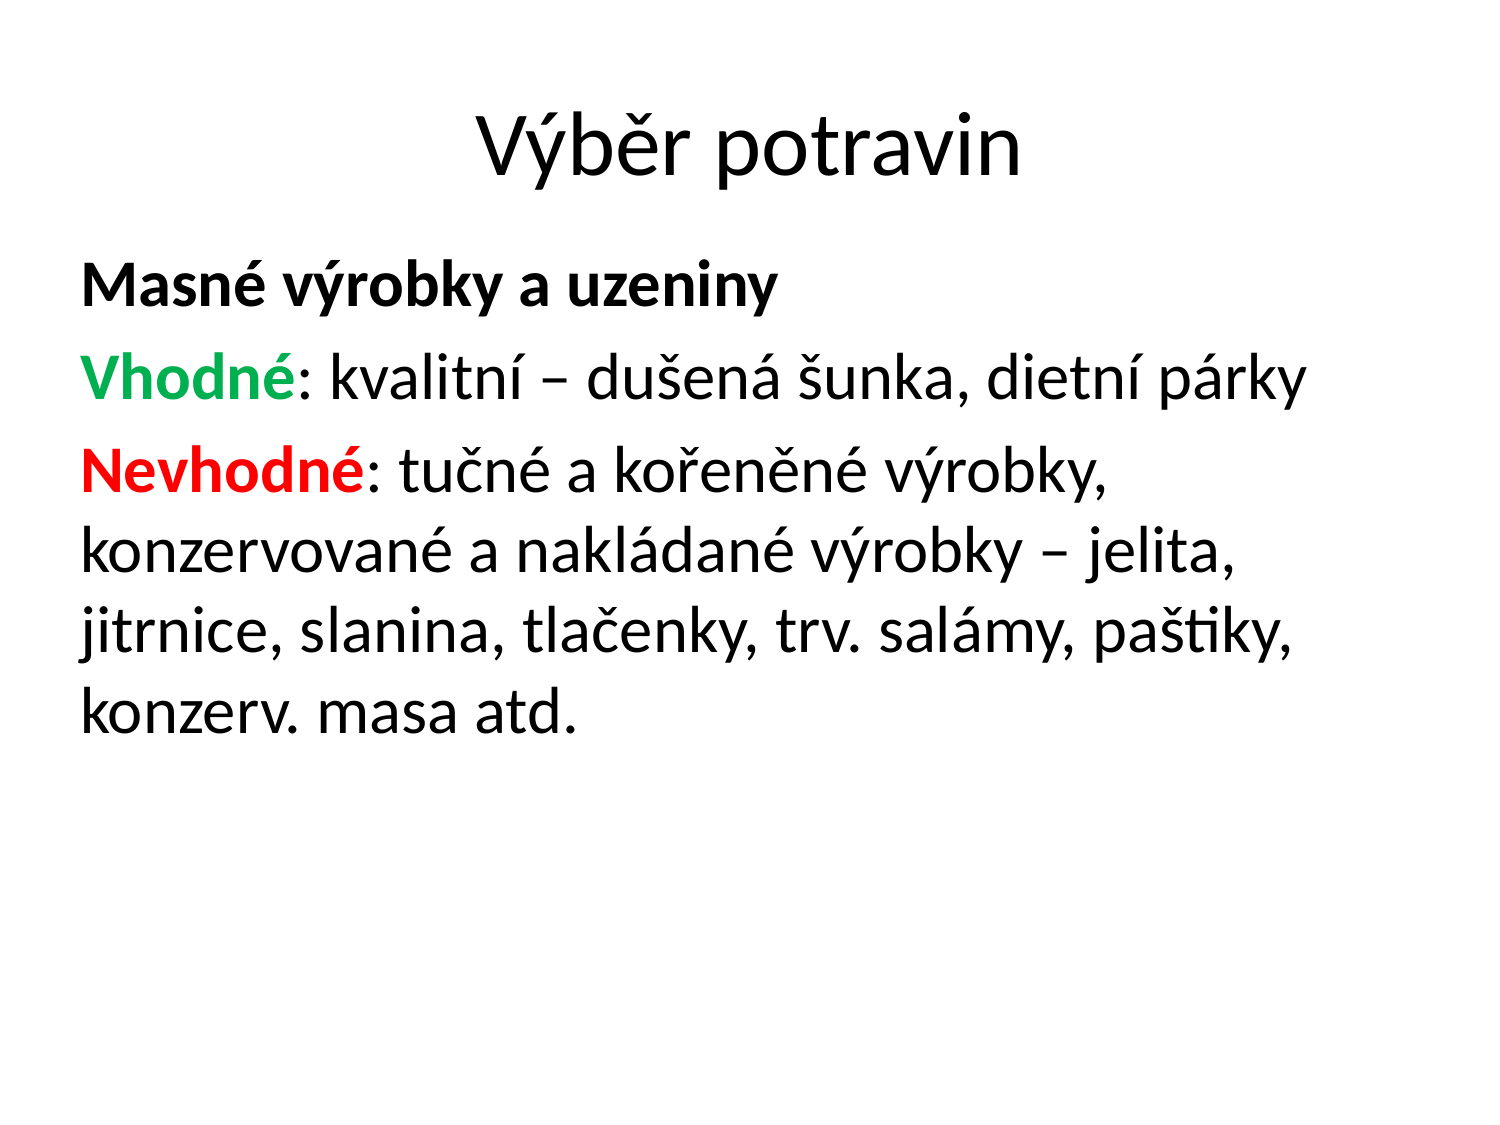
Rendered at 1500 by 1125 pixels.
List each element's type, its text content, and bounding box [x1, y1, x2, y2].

title Výběr potravin [75, 45, 1425, 233]
list Masné výrobky a uzeniny Vhodné: kvalitní – dušená šunka, dietní párky Nevhodné: tučné a kořeněné výrobky, konzervované a nakládané výrobky – jelita, jitrnice, slanina, tlačenky, trv. salámy, paštiky, konzerv. masa atd. [64, 231, 1415, 975]
